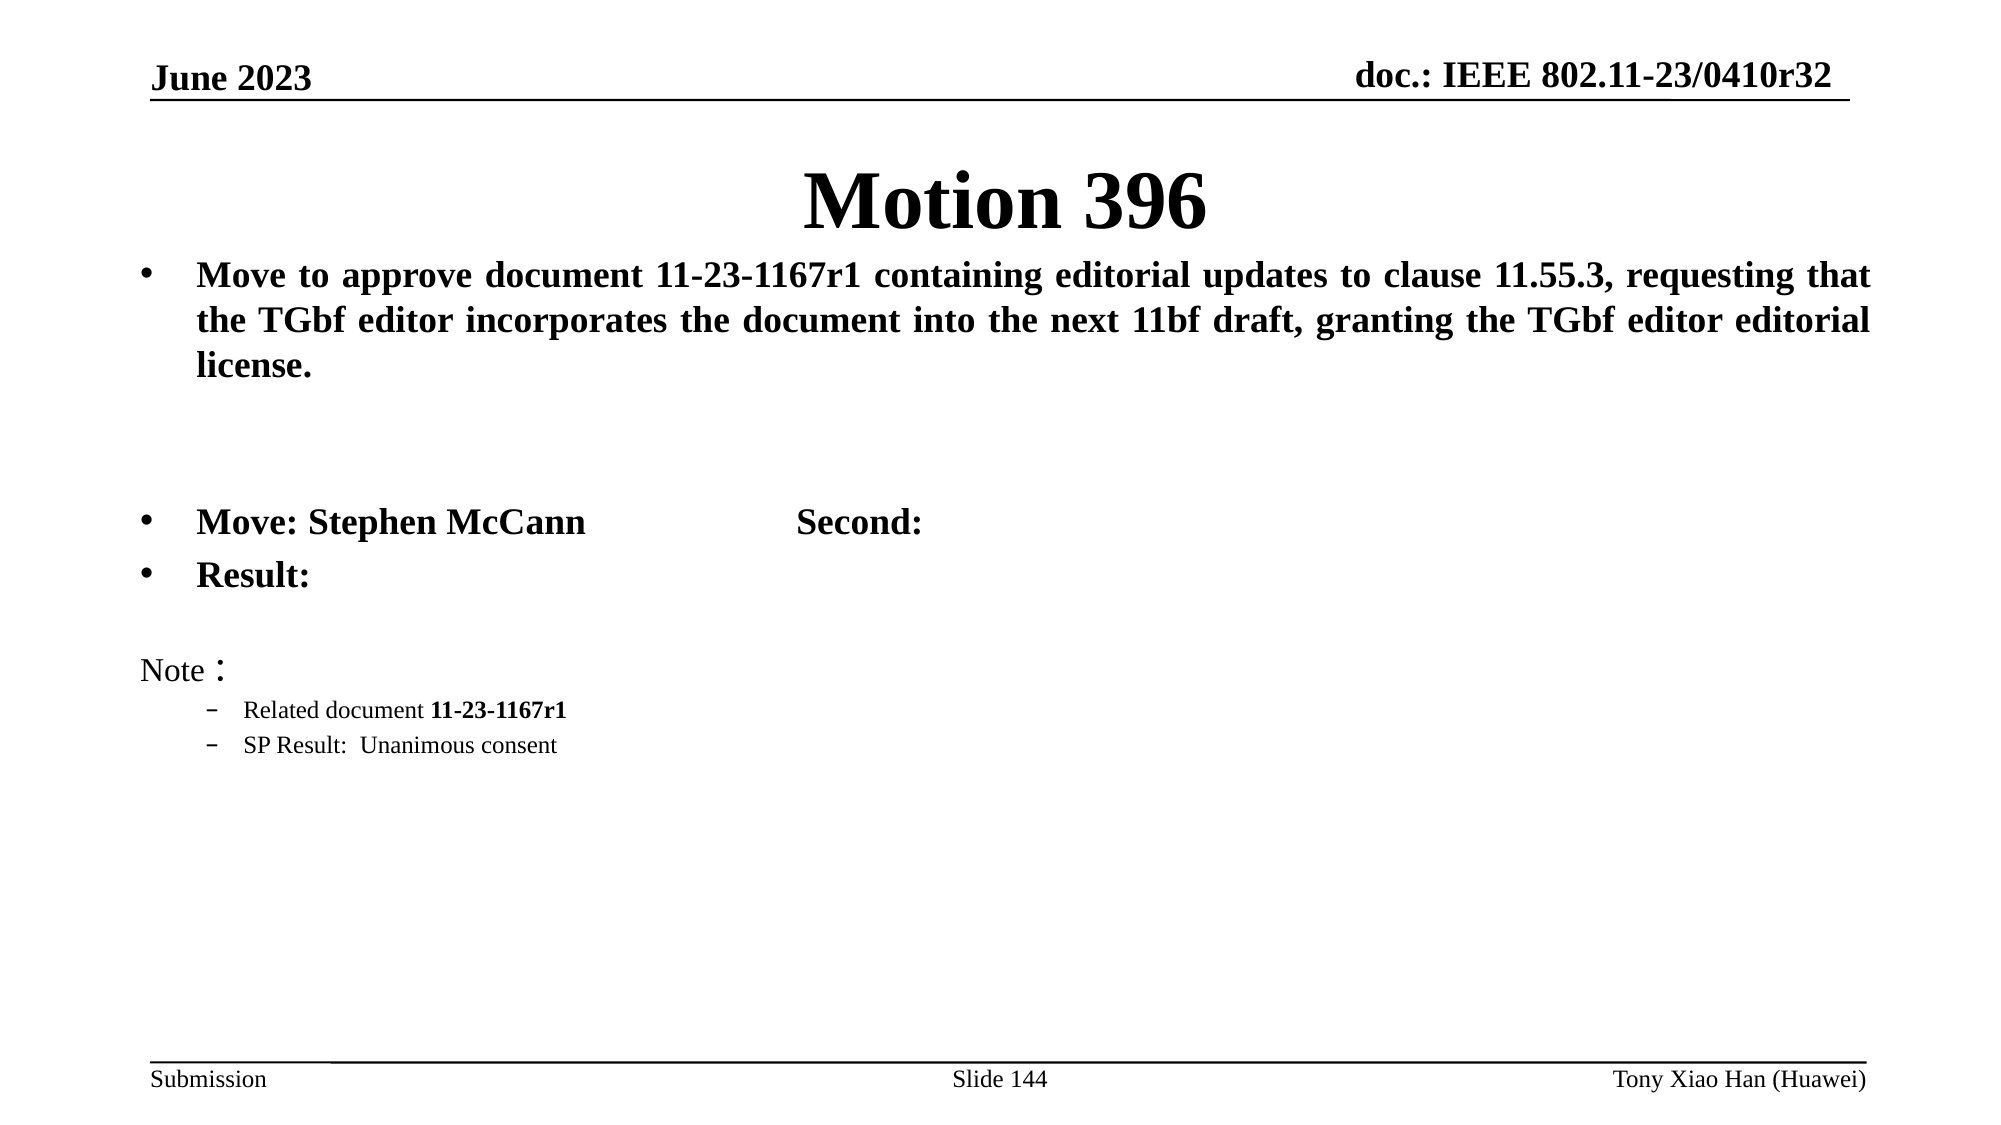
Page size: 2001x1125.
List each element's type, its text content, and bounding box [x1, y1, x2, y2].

text_box Motion 396 [368, 137, 1644, 212]
text_box Move to approve document 11-23-1167r1 containing editorial updates to clause 11.55.3, requesting that the TGbf editor incorporates the document into the next 11bf draft, granting the TGbf editor editorial license. Move: Stephen McCann Second: Result: Note： Related document 11-23-1167r1 SP Result: Unanimous consent [125, 212, 1888, 900]
